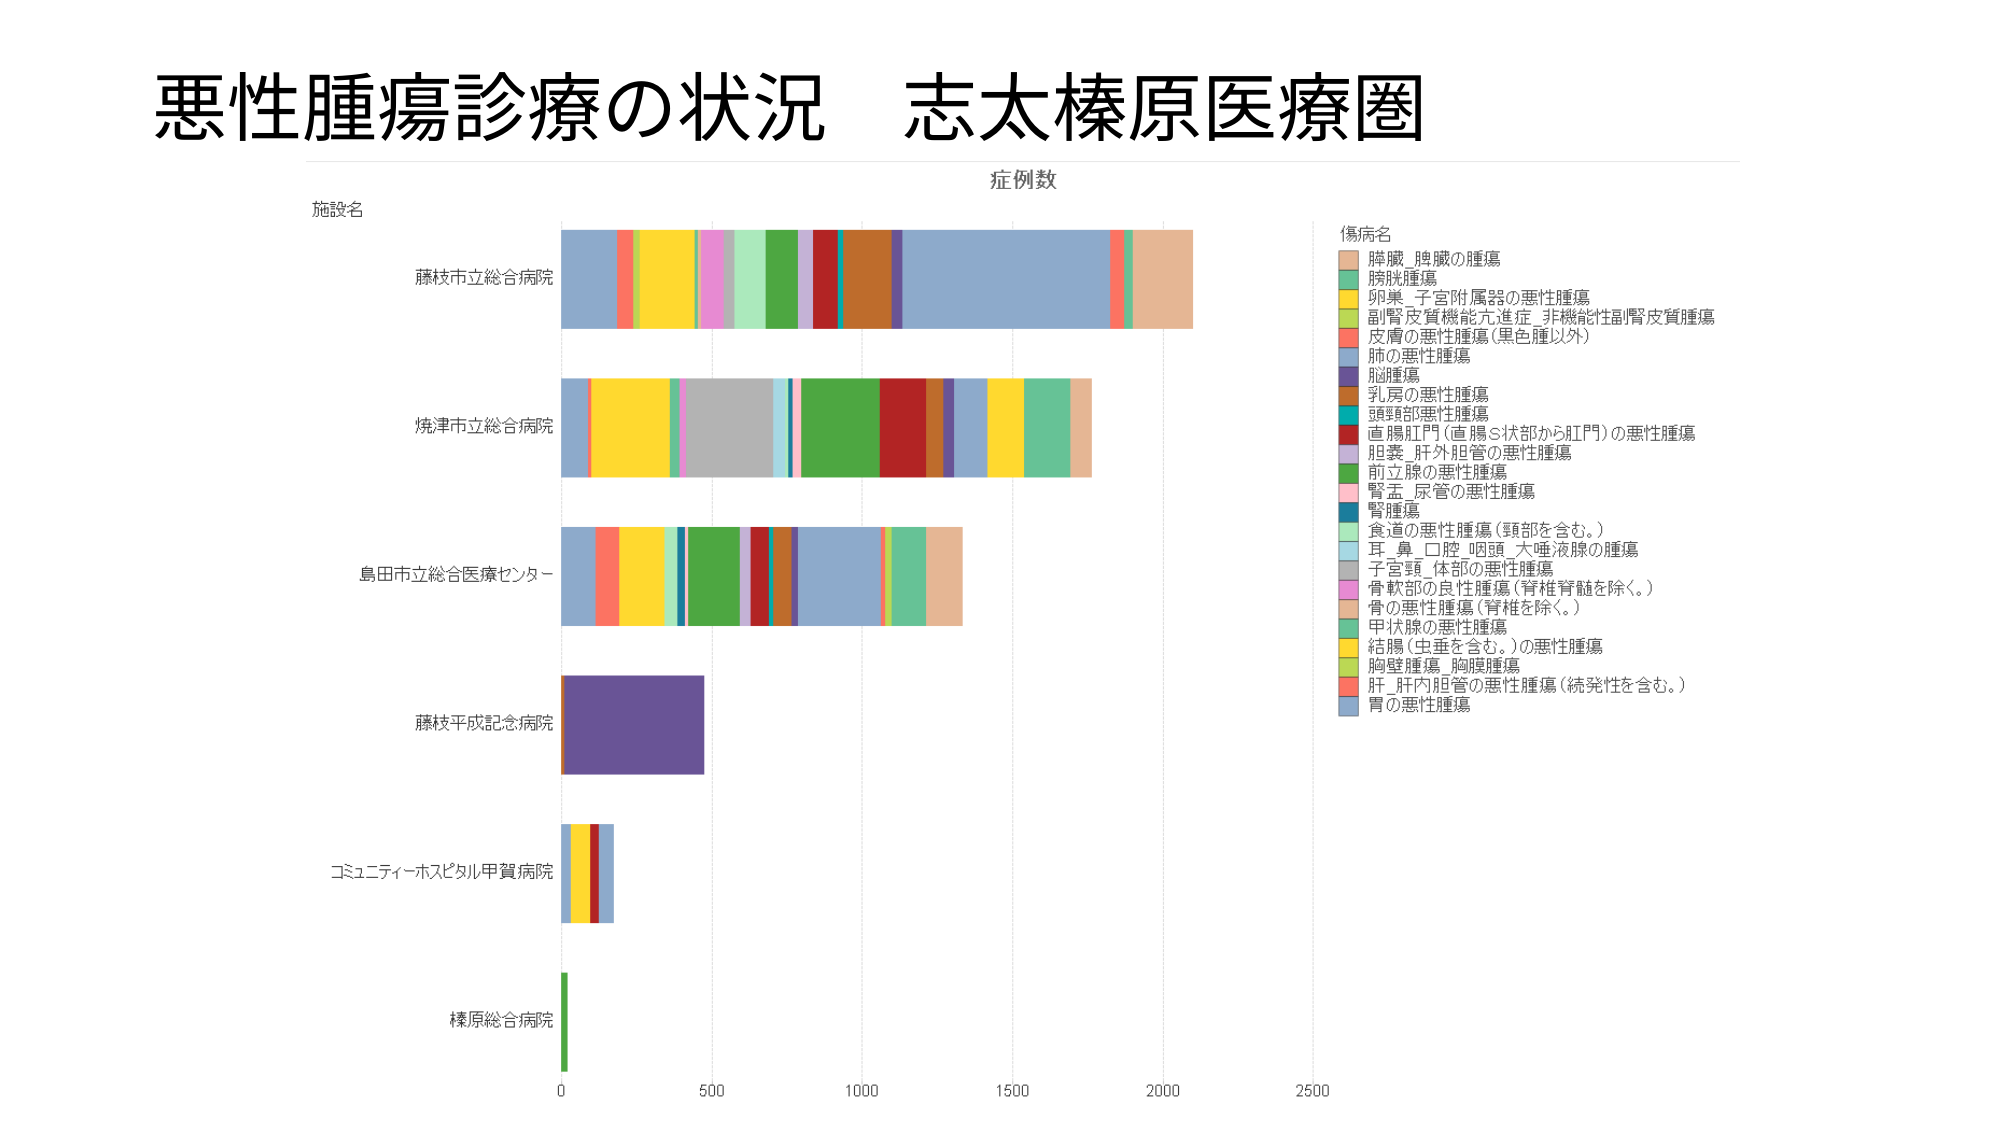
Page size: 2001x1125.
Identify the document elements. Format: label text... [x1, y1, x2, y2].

title 悪性腫瘍診療の状況 志太榛原医療圏 [137, 59, 1863, 162]
picture [305, 160, 1740, 1105]
